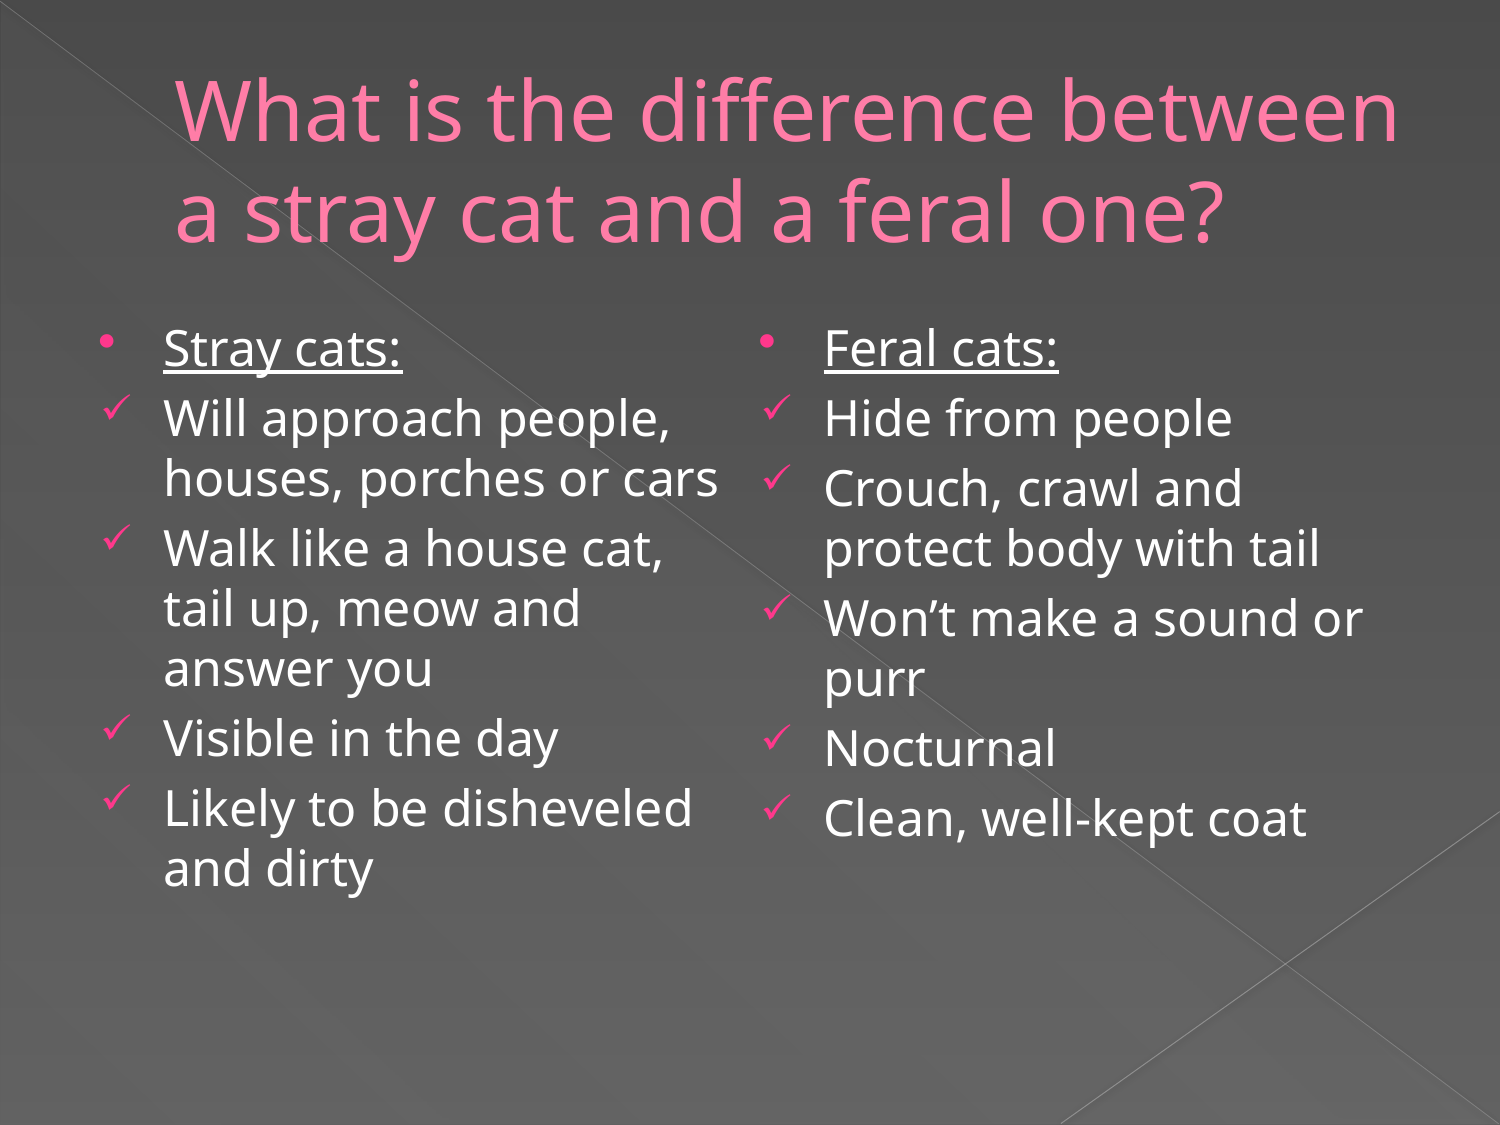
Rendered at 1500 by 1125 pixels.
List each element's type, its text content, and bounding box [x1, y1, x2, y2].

list Stray cats: Will approach people, houses, porches or cars Walk like a house cat, tail up, meow and answer you Visible in the day Likely to be disheveled and dirty Feral cats: Hide from people Crouch, crawl and protect body with tail Won’t make a sound or purr Nocturnal Clean, well-kept coat [75, 308, 1425, 1059]
title What is the difference between a stray cat and a feral one? [75, 43, 1425, 274]
